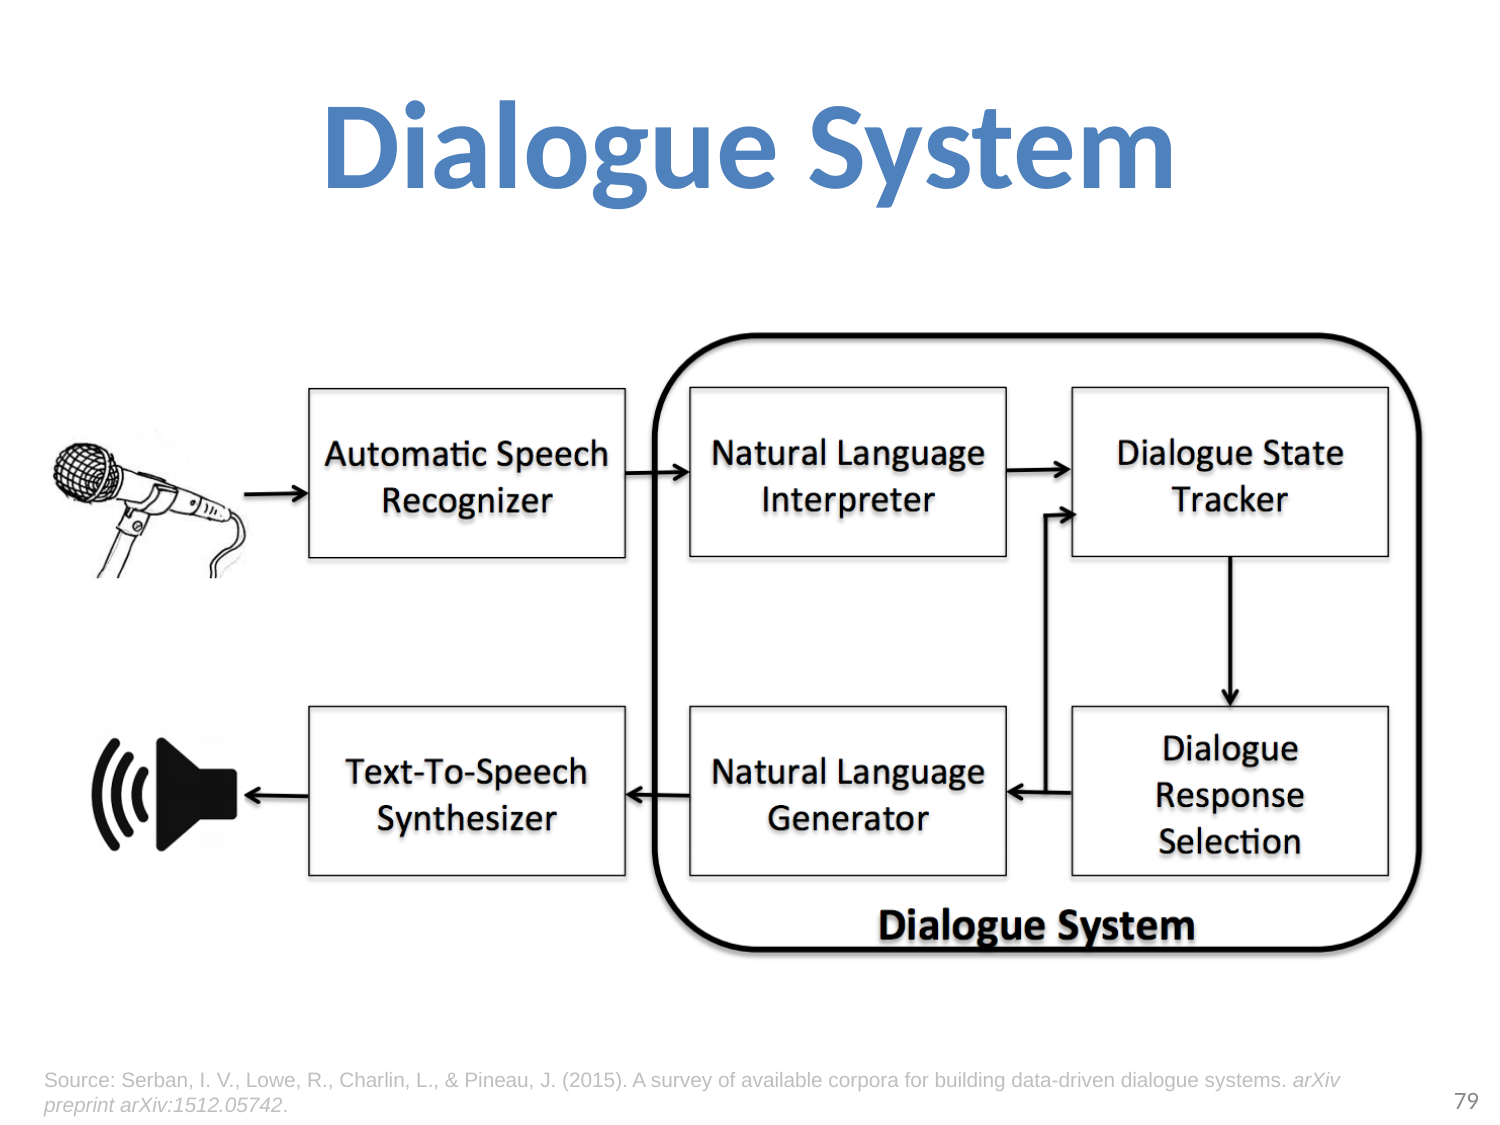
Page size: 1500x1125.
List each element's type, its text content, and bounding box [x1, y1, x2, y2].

slide_number 79 [1144, 1069, 1495, 1125]
title Dialogue System [75, 45, 1425, 233]
picture [29, 309, 1468, 972]
text_box Source: Serban, I. V., Lowe, R., Charlin, L., & Pineau, J. (2015). A survey of available corpora for building data-driven dialogue systems. arXiv preprint arXiv:1512.05742. [29, 1059, 1425, 1124]
